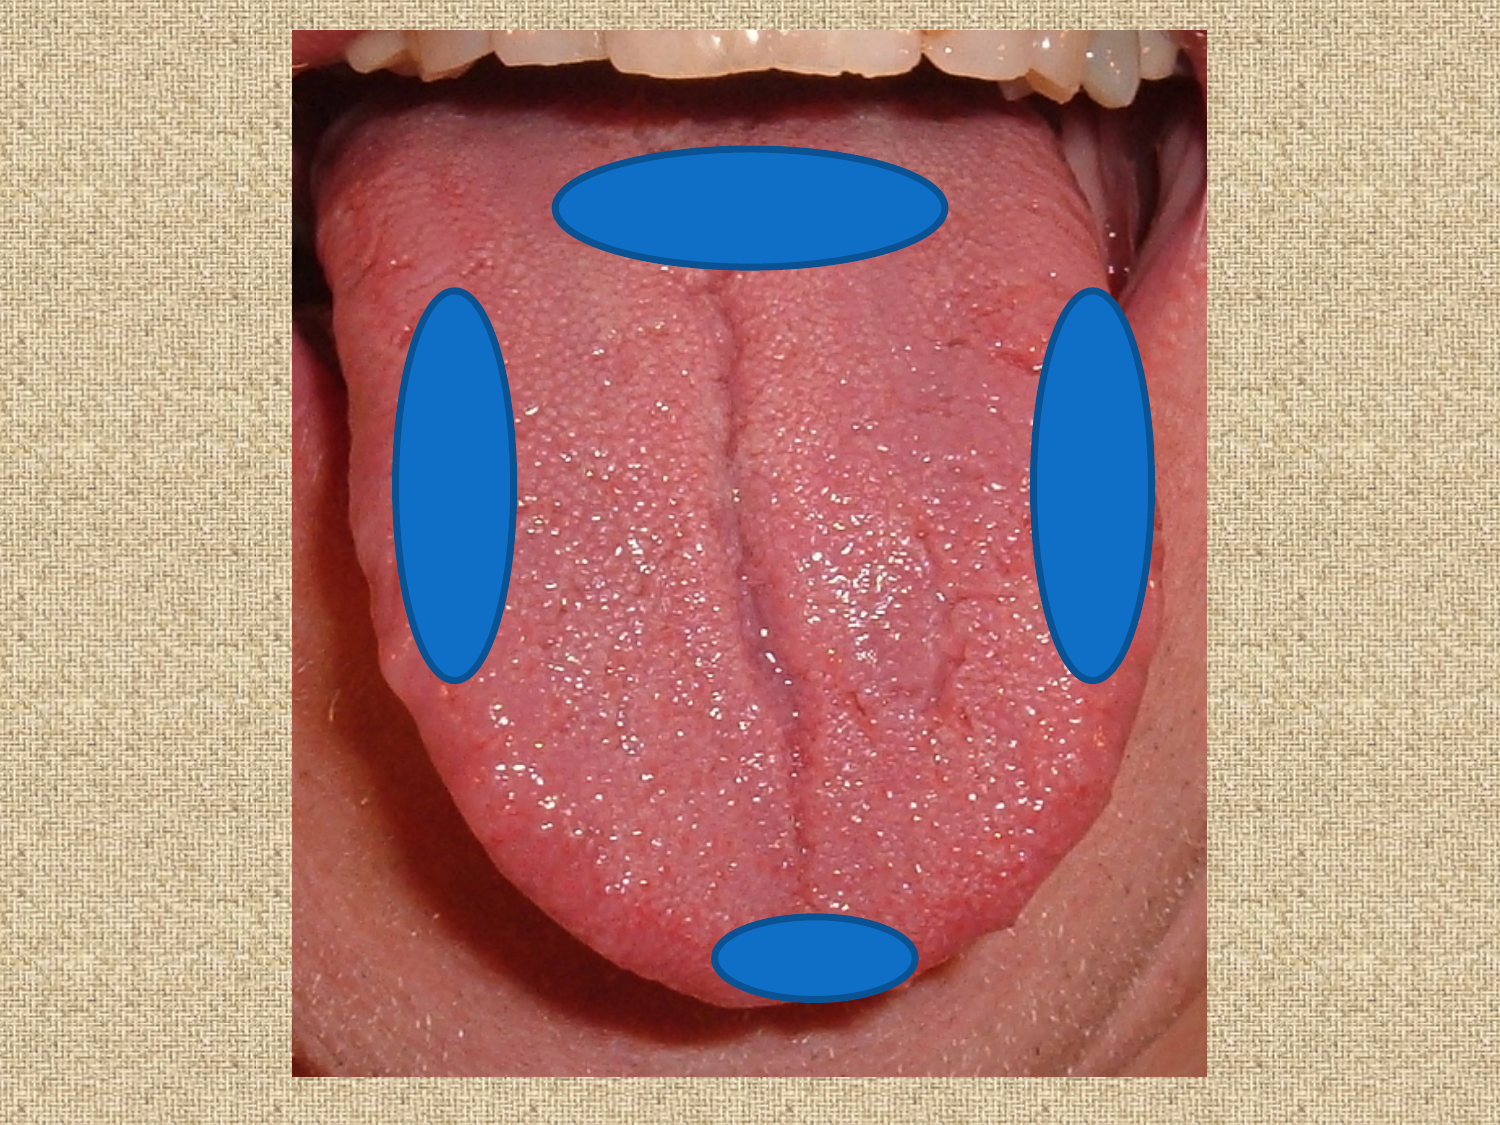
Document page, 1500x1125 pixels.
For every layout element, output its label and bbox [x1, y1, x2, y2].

picture [292, 30, 1208, 1077]
